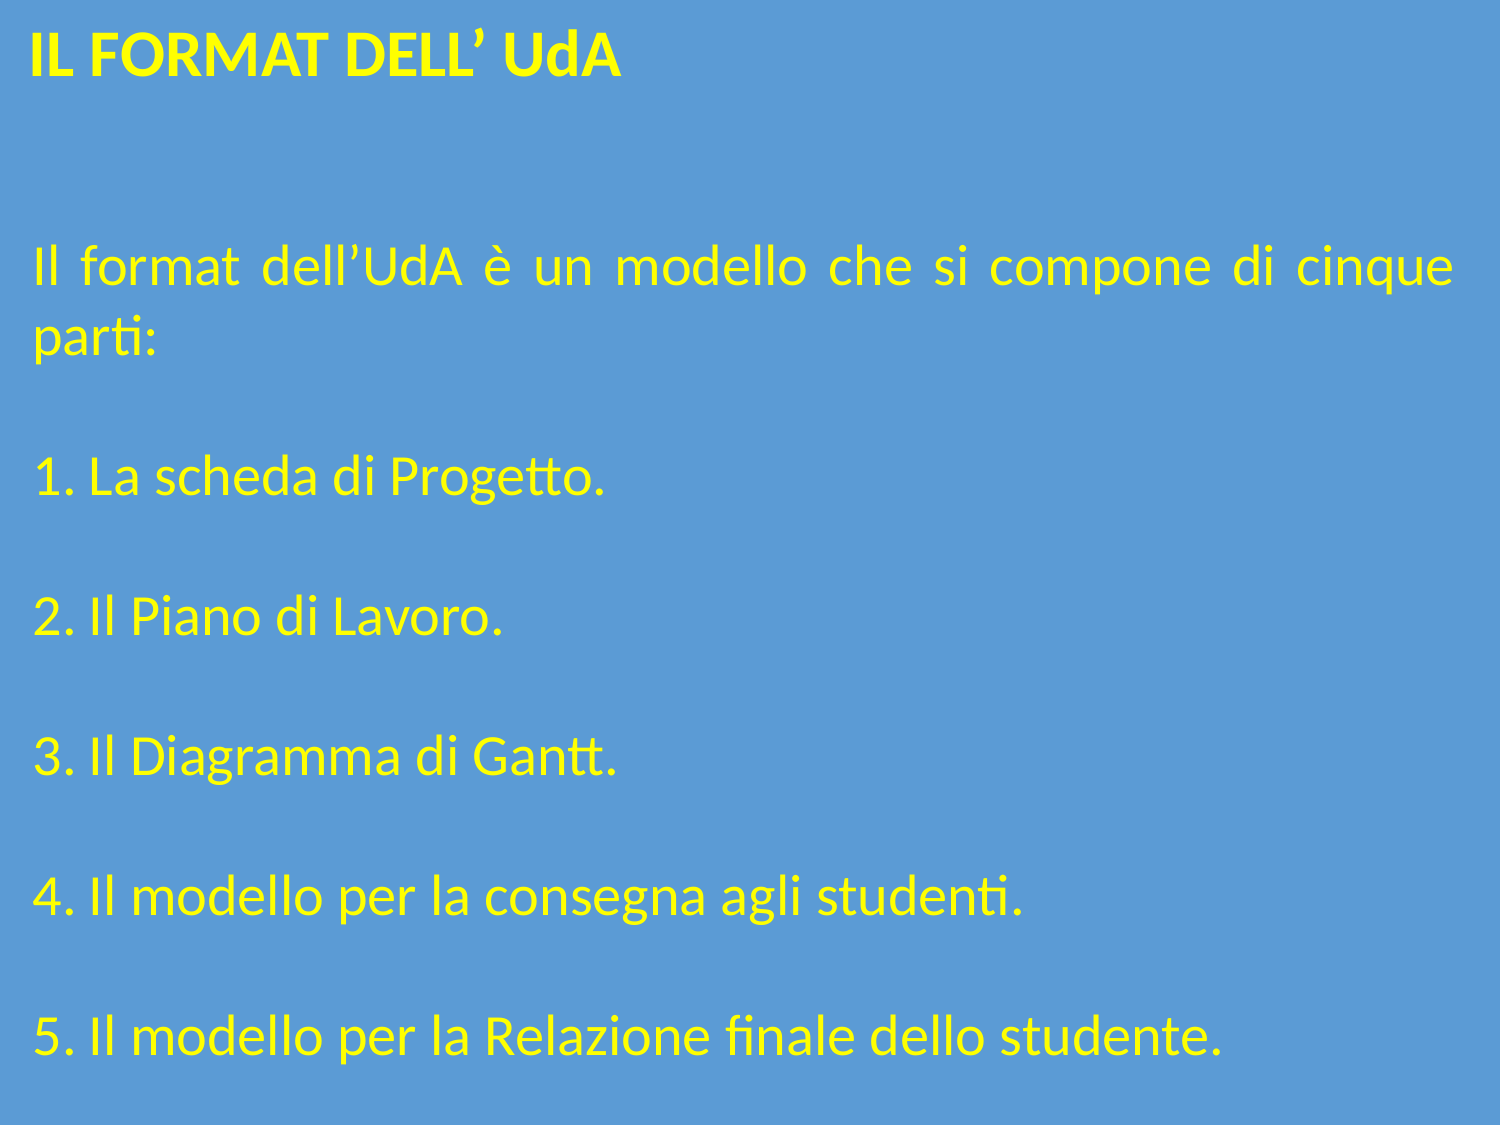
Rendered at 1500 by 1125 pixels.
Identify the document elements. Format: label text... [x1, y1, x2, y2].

text_box IL FORMAT DELL’ UdA [14, 2, 1468, 98]
text_box Il format dell’UdA è un modello che si compone di cinque parti: La scheda di Progetto. Il Piano di Lavoro. Il Diagramma di Gantt. Il modello per la consegna agli studenti. Il modello per la Relazione finale dello studente. [17, 219, 1471, 1075]
